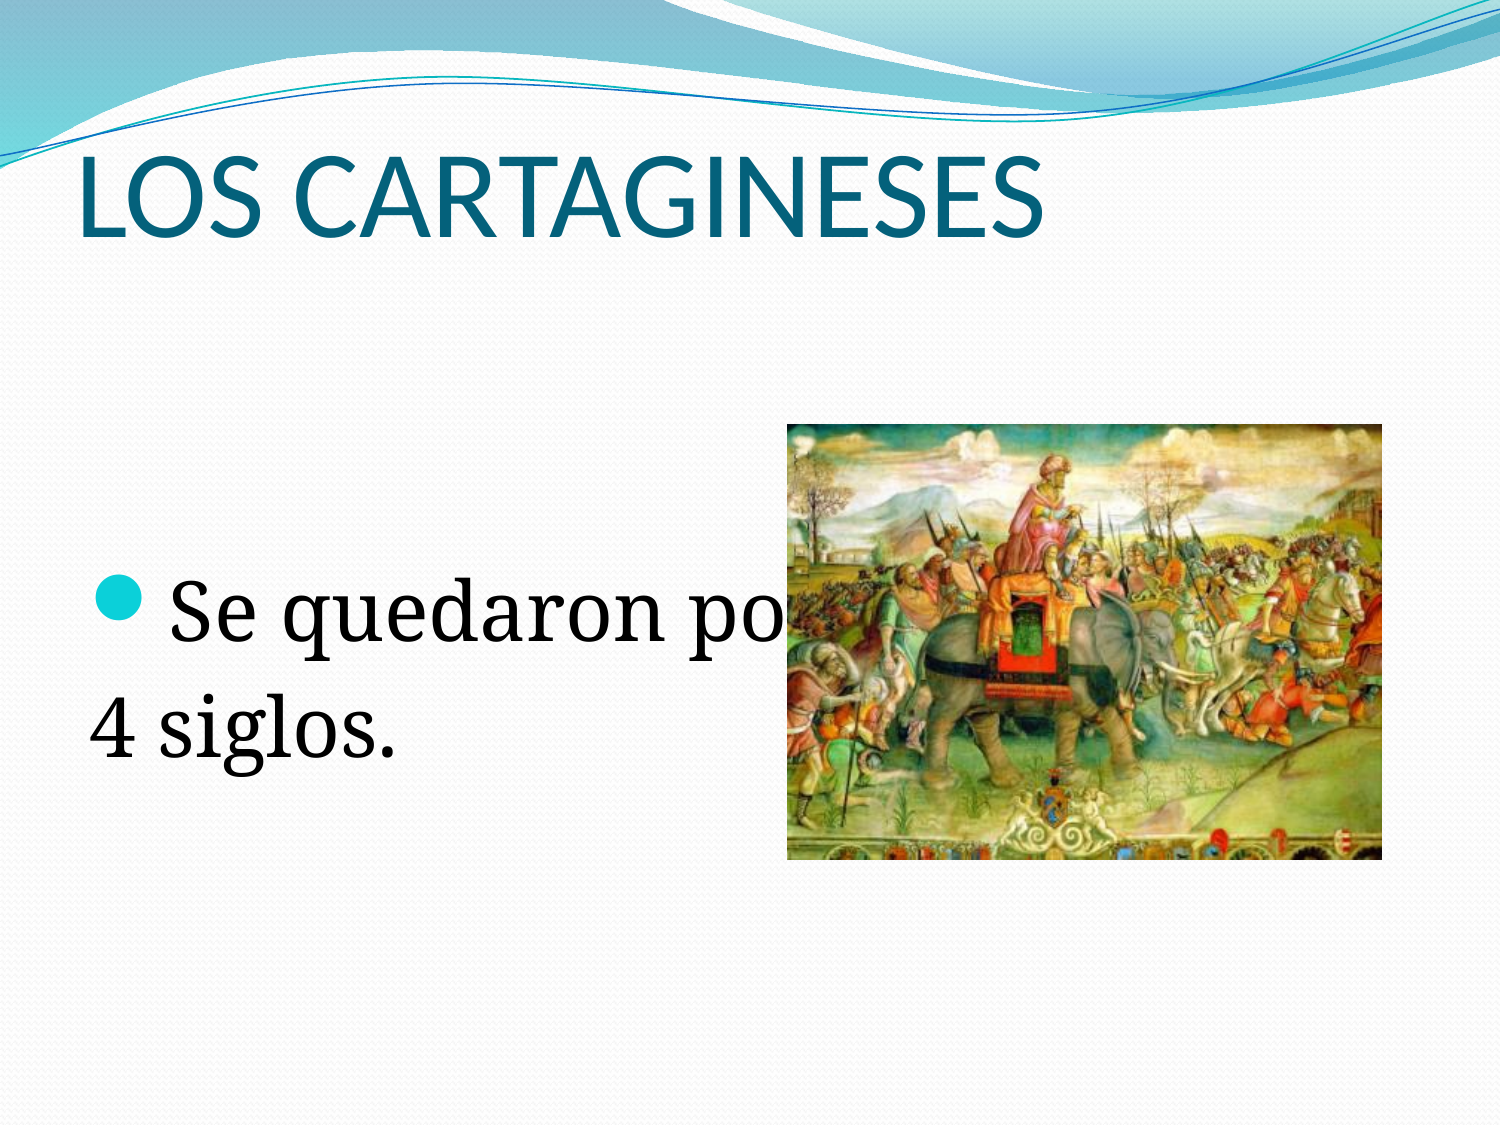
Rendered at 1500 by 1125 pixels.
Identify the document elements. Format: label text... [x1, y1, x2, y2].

list Se quedaron por 4 siglos. [75, 317, 1425, 1038]
title LOS CARTAGINESES [75, 75, 1425, 263]
picture [787, 424, 1382, 861]
